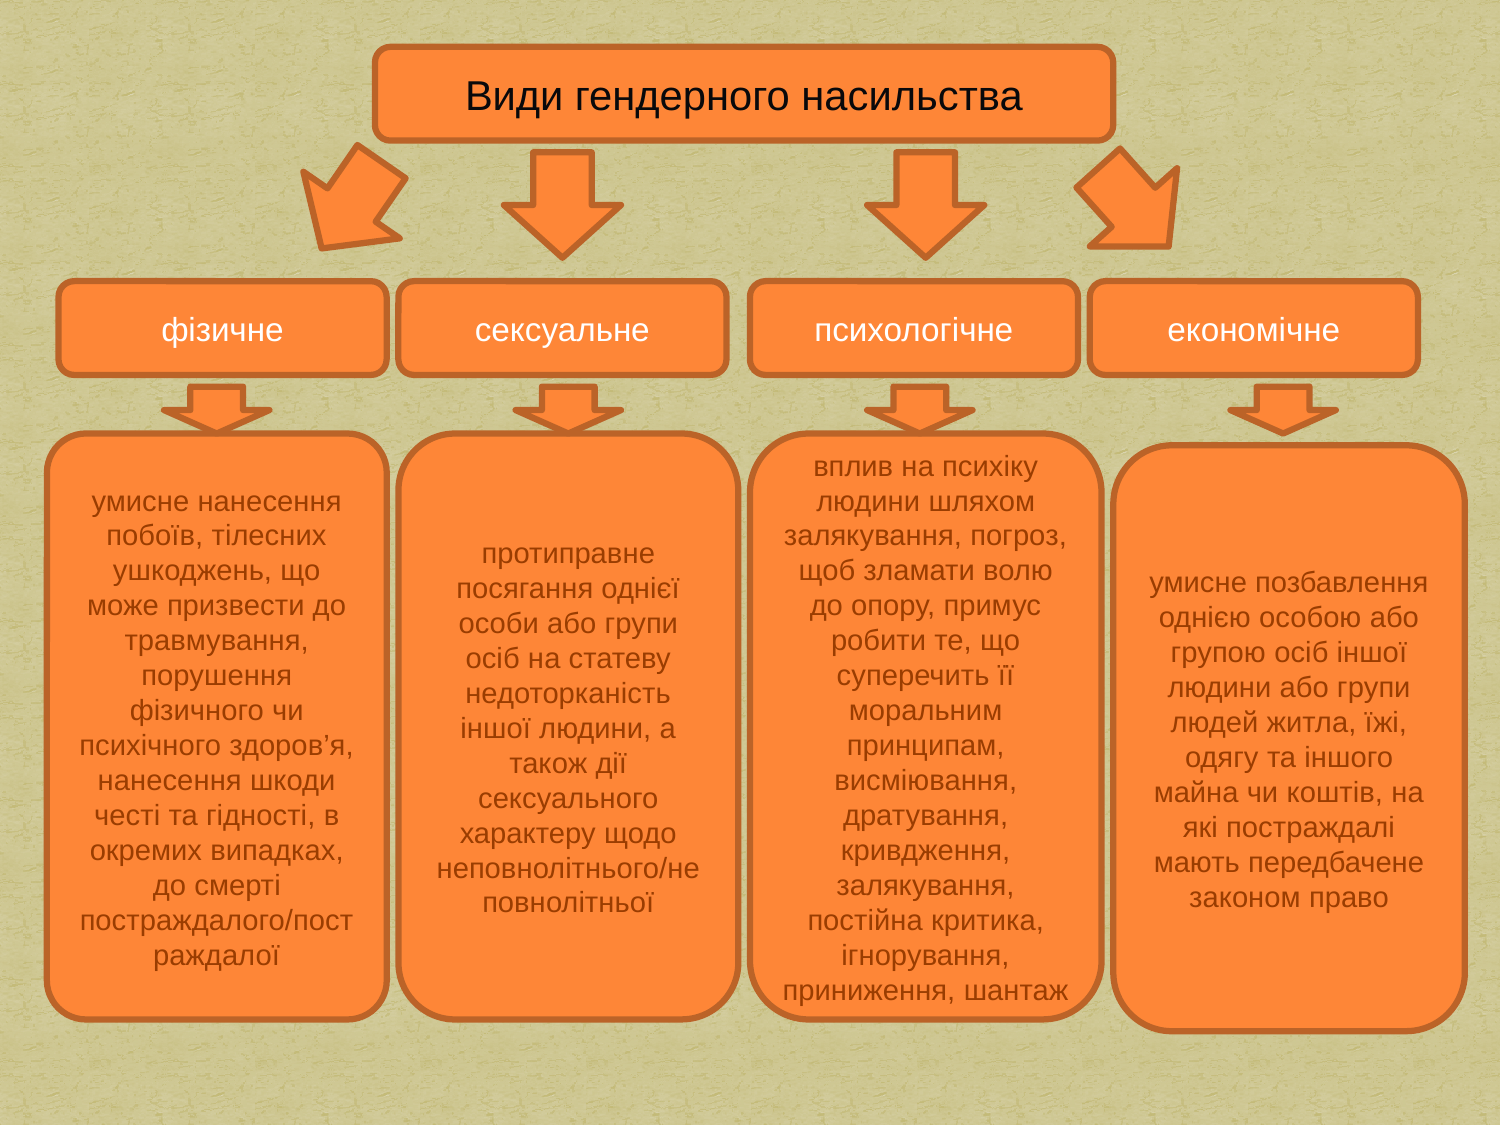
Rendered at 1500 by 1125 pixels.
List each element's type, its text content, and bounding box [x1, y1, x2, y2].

text_box [512, 383, 625, 437]
text_box [160, 383, 273, 437]
text_box протиправне посягання однієї особи або групи осіб на статеву недоторканість іншої людини, а також дії сексуального характеру щодо неповнолітнього/неповнолітньої [395, 430, 742, 1023]
text_box [1227, 383, 1339, 437]
text_box Види гендерного насильства [371, 43, 1117, 144]
text_box сексуальне [395, 277, 730, 379]
text_box економічне [1086, 277, 1422, 379]
text_box [864, 149, 988, 261]
text_box психологічне [746, 277, 1082, 379]
text_box [1073, 145, 1181, 250]
text_box умисне позбавлення однією особою або групою осіб іншої людини або групи людей житла, їжі, одягу та іншого майна чи коштів, на які постраждалі мають передбачене законом право [1110, 442, 1468, 1035]
text_box умисне нанесення побоїв, тілесних ушкоджень, що може призвести до травмування, порушення фізичного чи психічного здоров’я, нанесення шкоди честі та гідності, в окремих випадках, до смерті постраждалого/постраждалої [43, 430, 390, 1023]
text_box [300, 141, 409, 252]
text_box фізичне [55, 277, 390, 379]
text_box вплив на психіку людини шляхом залякування, погроз, щоб зламати волю до опору, примус робити те, що суперечить її моральним принципам, висміювання, дратування, кривдження, залякування, постійна критика, ігнорування, приниження, шантаж [746, 430, 1105, 1023]
text_box [500, 149, 625, 261]
text_box [864, 383, 976, 437]
